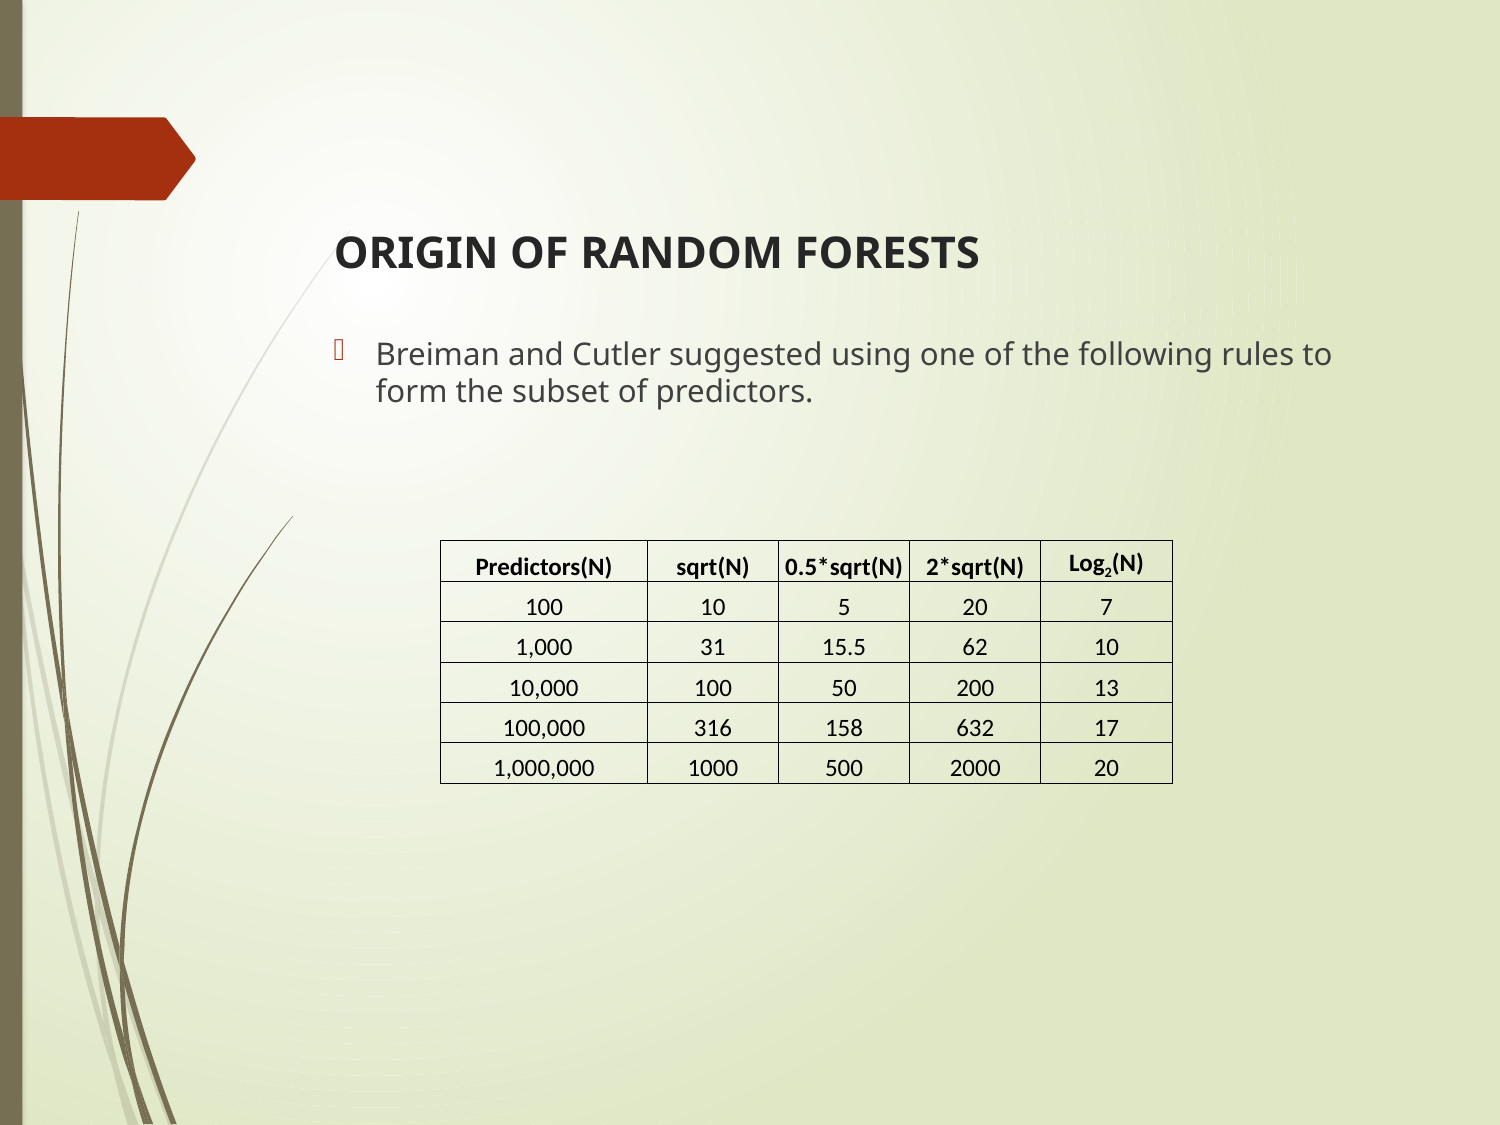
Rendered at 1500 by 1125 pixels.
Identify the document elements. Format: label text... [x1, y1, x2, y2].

table_header Predictors(N) [441, 541, 647, 581]
table_cell 17 [1041, 703, 1172, 742]
table_cell 1000 [648, 743, 778, 783]
table_cell 2000 [910, 743, 1040, 783]
table_cell 10,000 [441, 663, 647, 702]
table_cell 10 [1041, 622, 1172, 662]
table_cell 20 [910, 582, 1040, 621]
table_cell 316 [648, 703, 778, 742]
table_cell 100 [648, 663, 778, 702]
table_cell 10 [648, 582, 778, 621]
table_cell 62 [910, 622, 1040, 662]
table_cell 5 [779, 582, 909, 621]
table_cell 100 [441, 582, 647, 621]
table_cell 1,000,000 [441, 743, 647, 783]
table_cell 200 [910, 663, 1040, 702]
table_cell 100,000 [441, 703, 647, 742]
table_cell 7 [1041, 582, 1172, 621]
title ORIGIN OF RANDOM FORESTS [319, 217, 1416, 291]
table_header Log2(N) [1041, 541, 1172, 581]
table_cell 20 [1041, 743, 1172, 783]
table_cell 158 [779, 703, 909, 742]
table_cell 15.5 [779, 622, 909, 662]
table_cell 500 [779, 743, 909, 783]
table_cell 13 [1041, 663, 1172, 702]
list Breiman and Cutler suggested using one of the following rules to form the subset of predictors. [318, 326, 1416, 868]
table_header sqrt(N) [648, 541, 778, 581]
table_cell 1,000 [441, 622, 647, 662]
table_header 2*sqrt(N) [910, 541, 1040, 581]
table_cell 632 [910, 703, 1040, 742]
table_cell 50 [779, 663, 909, 702]
table_cell 31 [648, 622, 778, 662]
table_header 0.5*sqrt(N) [779, 541, 909, 581]
